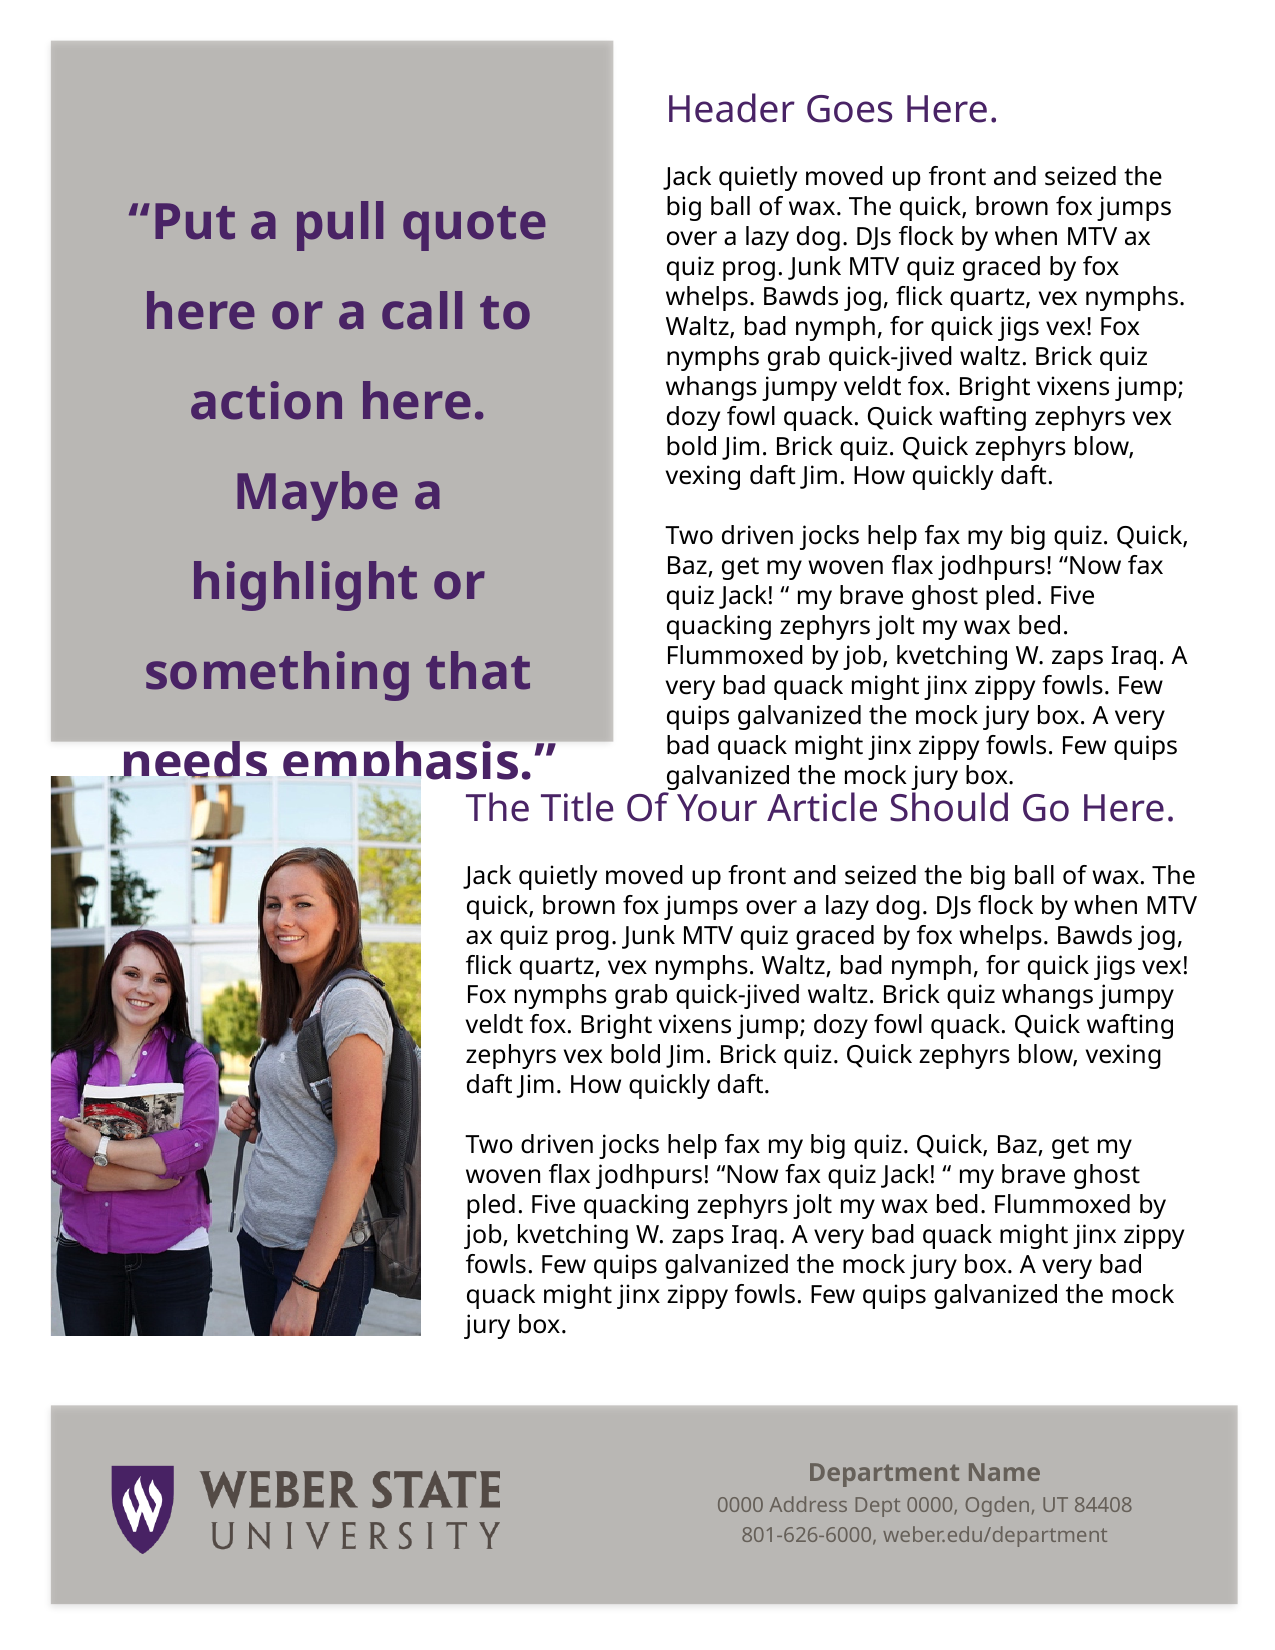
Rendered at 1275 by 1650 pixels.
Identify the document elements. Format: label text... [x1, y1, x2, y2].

text_box [50, 40, 614, 742]
text_box “Put a pull quote here or a call to action here. Maybe a highlight or something that needs emphasis.” [103, 152, 573, 798]
text_box [50, 1405, 1238, 1605]
text_box The Title Of Your Article Should Go Here. Jack quietly moved up front and seized the big ball of wax. The quick, brown fox jumps over a lazy dog. DJs flock by when MTV ax quiz prog. Junk MTV quiz graced by fox whelps. Bawds jog, flick quartz, vex nymphs. Waltz, bad nymph, for quick jigs vex! Fox nymphs grab quick-jived waltz. Brick quiz whangs jumpy veldt fox. Bright vixens jump; dozy fowl quack. Quick wafting zephyrs vex bold Jim. Brick quiz. Quick zephyrs blow, vexing daft Jim. How quickly daft. Two driven jocks help fax my big quiz. Quick, Baz, get my woven flax jodhpurs! “Now fax quiz Jack! “ my brave ghost pled. Five quacking zephyrs jolt my wax bed. Flummoxed by job, kvetching W. zaps Iraq. A very bad quack might jinx zippy fowls. Few quips galvanized the mock jury box. A very bad quack might jinx zippy fowls. Few quips galvanized the mock jury box. [450, 776, 1214, 1372]
text_box Department Name 0000 Address Dept 0000, Ogden, UT 84408 801-626-6000, weber.edu/department [661, 1443, 1188, 1586]
picture [111, 1465, 500, 1554]
picture [50, 776, 422, 1337]
text_box Header Goes Here. Jack quietly moved up front and seized the big ball of wax. The quick, brown fox jumps over a lazy dog. DJs flock by when MTV ax quiz prog. Junk MTV quiz graced by fox whelps. Bawds jog, flick quartz, vex nymphs. Waltz, bad nymph, for quick jigs vex! Fox nymphs grab quick-jived waltz. Brick quiz whangs jumpy veldt fox. Bright vixens jump; dozy fowl quack. Quick wafting zephyrs vex bold Jim. Brick quiz. Quick zephyrs blow, vexing daft Jim. How quickly daft. Two driven jocks help fax my big quiz. Quick, Baz, get my woven flax jodhpurs! “Now fax quiz Jack! “ my brave ghost pled. Five quacking zephyrs jolt my wax bed. Flummoxed by job, kvetching W. zaps Iraq. A very bad quack might jinx zippy fowls. Few quips galvanized the mock jury box. A very bad quack might jinx zippy fowls. Few quips galvanized the mock jury box. [650, 78, 1214, 776]
